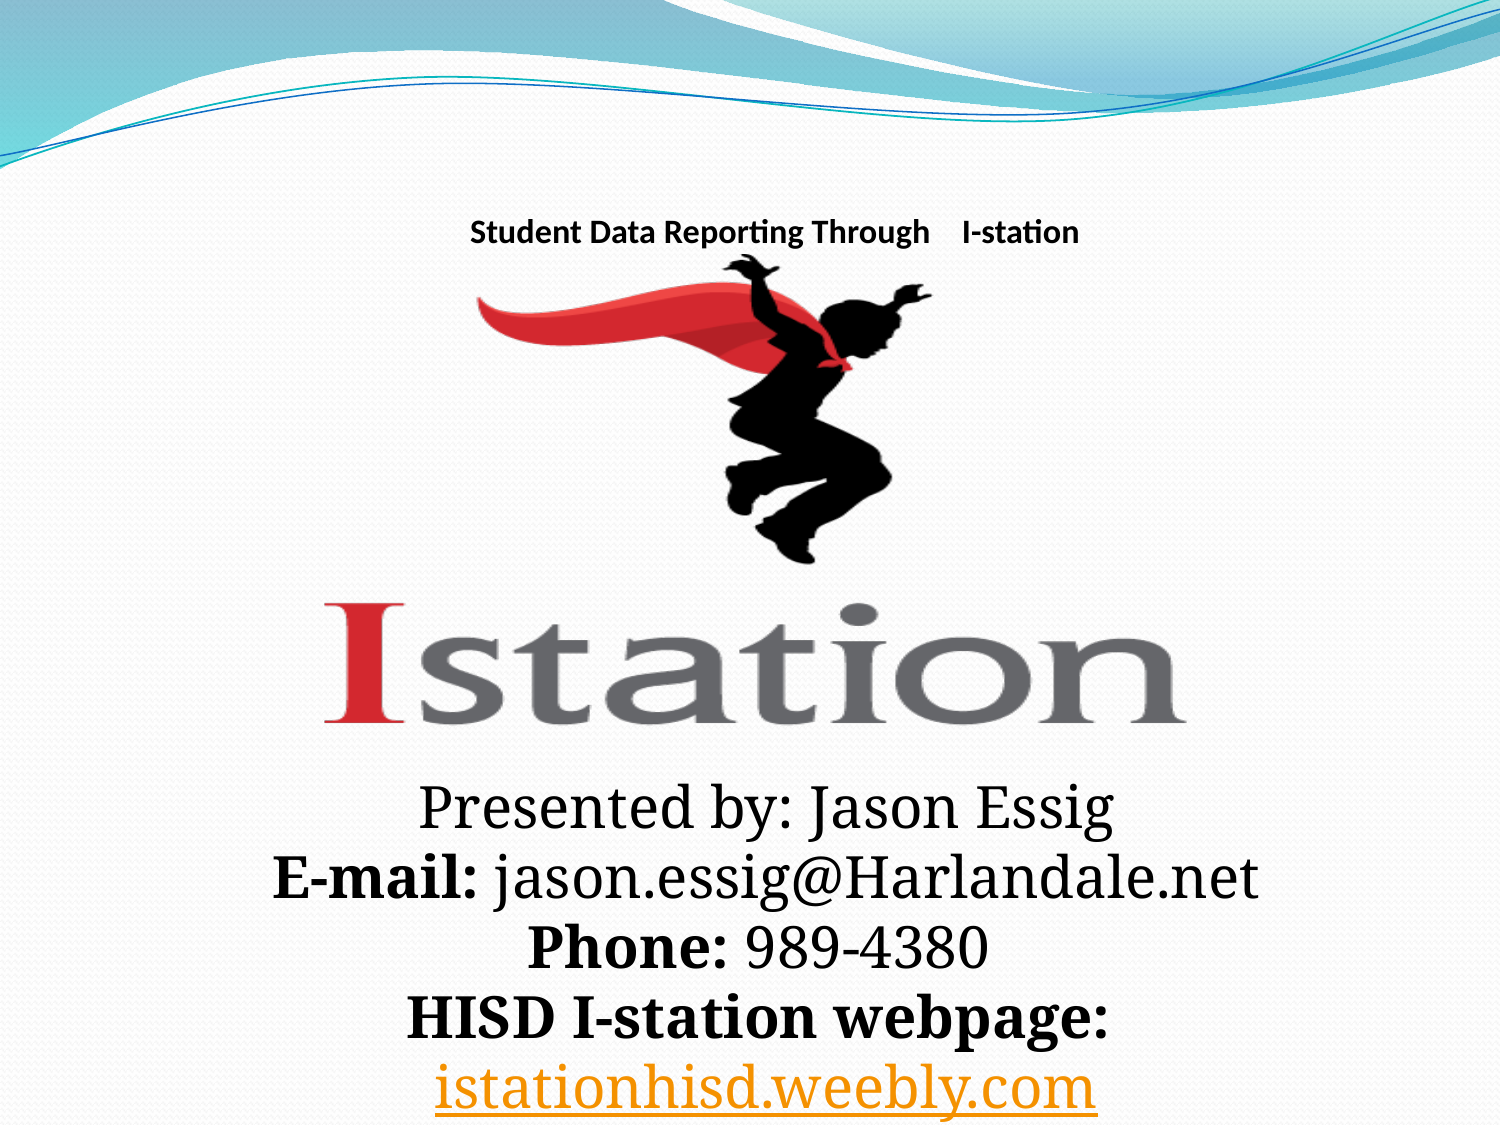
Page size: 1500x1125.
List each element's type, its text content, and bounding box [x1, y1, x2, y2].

title Student Data Reporting Through I-station [99, 149, 1450, 248]
text_box Presented by: Jason Essig E-mail: jason.essig@Harlandale.net Phone: 989-4380 HISD I-station webpage: istationhisd.weebly.com [97, 775, 1436, 1125]
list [24, 249, 1488, 763]
